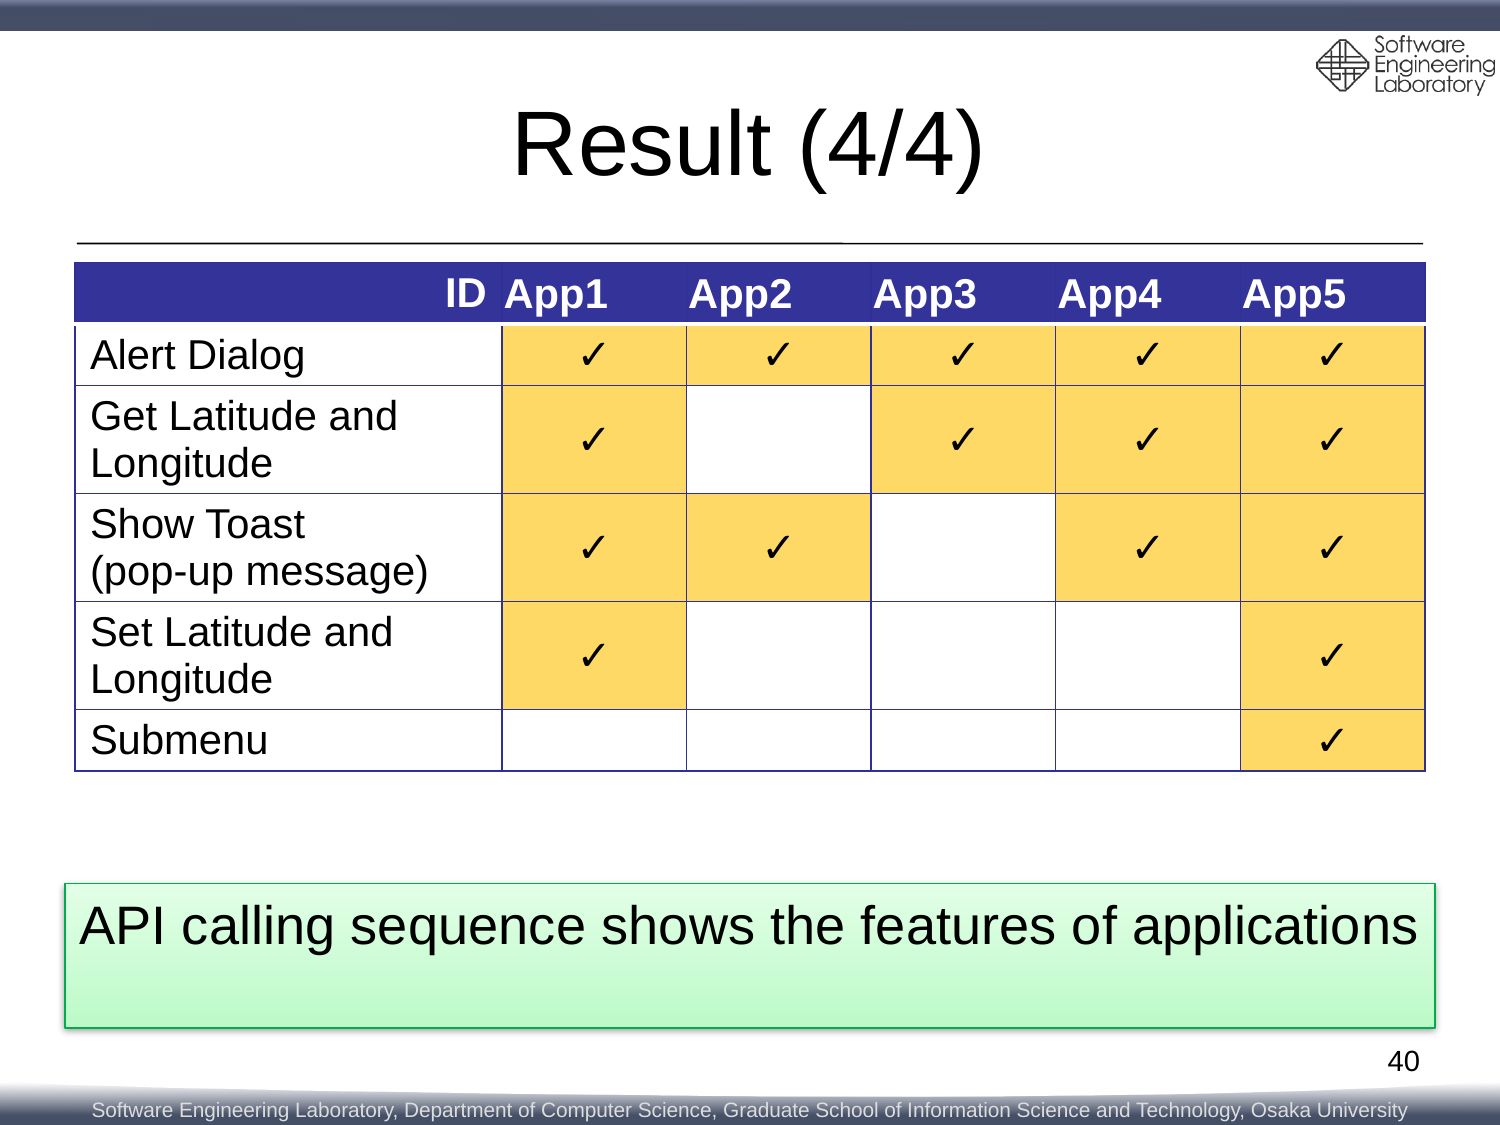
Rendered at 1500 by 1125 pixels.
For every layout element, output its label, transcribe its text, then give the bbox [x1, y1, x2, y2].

table_cell [687, 602, 870, 709]
table_cell ✓ [872, 386, 1055, 493]
slide_number 40 [1246, 1035, 1436, 1083]
table_cell Alert Dialog [76, 326, 501, 385]
table_cell Set Latitude and Longitude [76, 602, 501, 709]
table_cell ✓ [1056, 386, 1240, 493]
table_header ID [76, 263, 501, 322]
table_cell [687, 386, 870, 493]
table_header App2 [687, 263, 870, 322]
table_cell ✓ [1241, 710, 1424, 770]
table_cell ✓ [503, 602, 686, 709]
table_cell ✓ [872, 326, 1055, 385]
table_cell ✓ [503, 326, 686, 385]
table_cell ✓ [1241, 386, 1424, 493]
table_cell ✓ [503, 386, 686, 493]
table_cell [687, 710, 870, 770]
table_cell ✓ [687, 326, 870, 385]
picture [1316, 35, 1495, 96]
table_cell ✓ [1056, 494, 1240, 601]
table_cell Submenu [76, 710, 501, 770]
table_cell ✓ [1241, 494, 1424, 601]
picture [0, 0, 1500, 31]
table_cell ✓ [1241, 602, 1424, 709]
table_cell [872, 602, 1055, 709]
table_cell ✓ [503, 494, 686, 601]
table_cell ✓ [1241, 326, 1424, 385]
table_cell [872, 494, 1055, 601]
table_cell [872, 710, 1055, 770]
table_cell [503, 710, 686, 770]
table_cell [1056, 602, 1240, 709]
title Result (4/4) [74, 44, 1424, 233]
table_cell Show Toast (pop-up message) [76, 494, 501, 601]
table_header App1 [503, 263, 686, 322]
text_box API calling sequence shows the features of applications [64, 883, 1436, 1029]
table_header App4 [1056, 263, 1240, 322]
table_cell ✓ [687, 494, 870, 601]
table_header App5 [1241, 263, 1424, 322]
table_cell [1056, 710, 1240, 770]
table_cell Get Latitude and Longitude [76, 386, 501, 493]
table_header App3 [872, 263, 1055, 322]
picture [0, 1082, 1500, 1125]
table_cell ✓ [1056, 326, 1240, 385]
